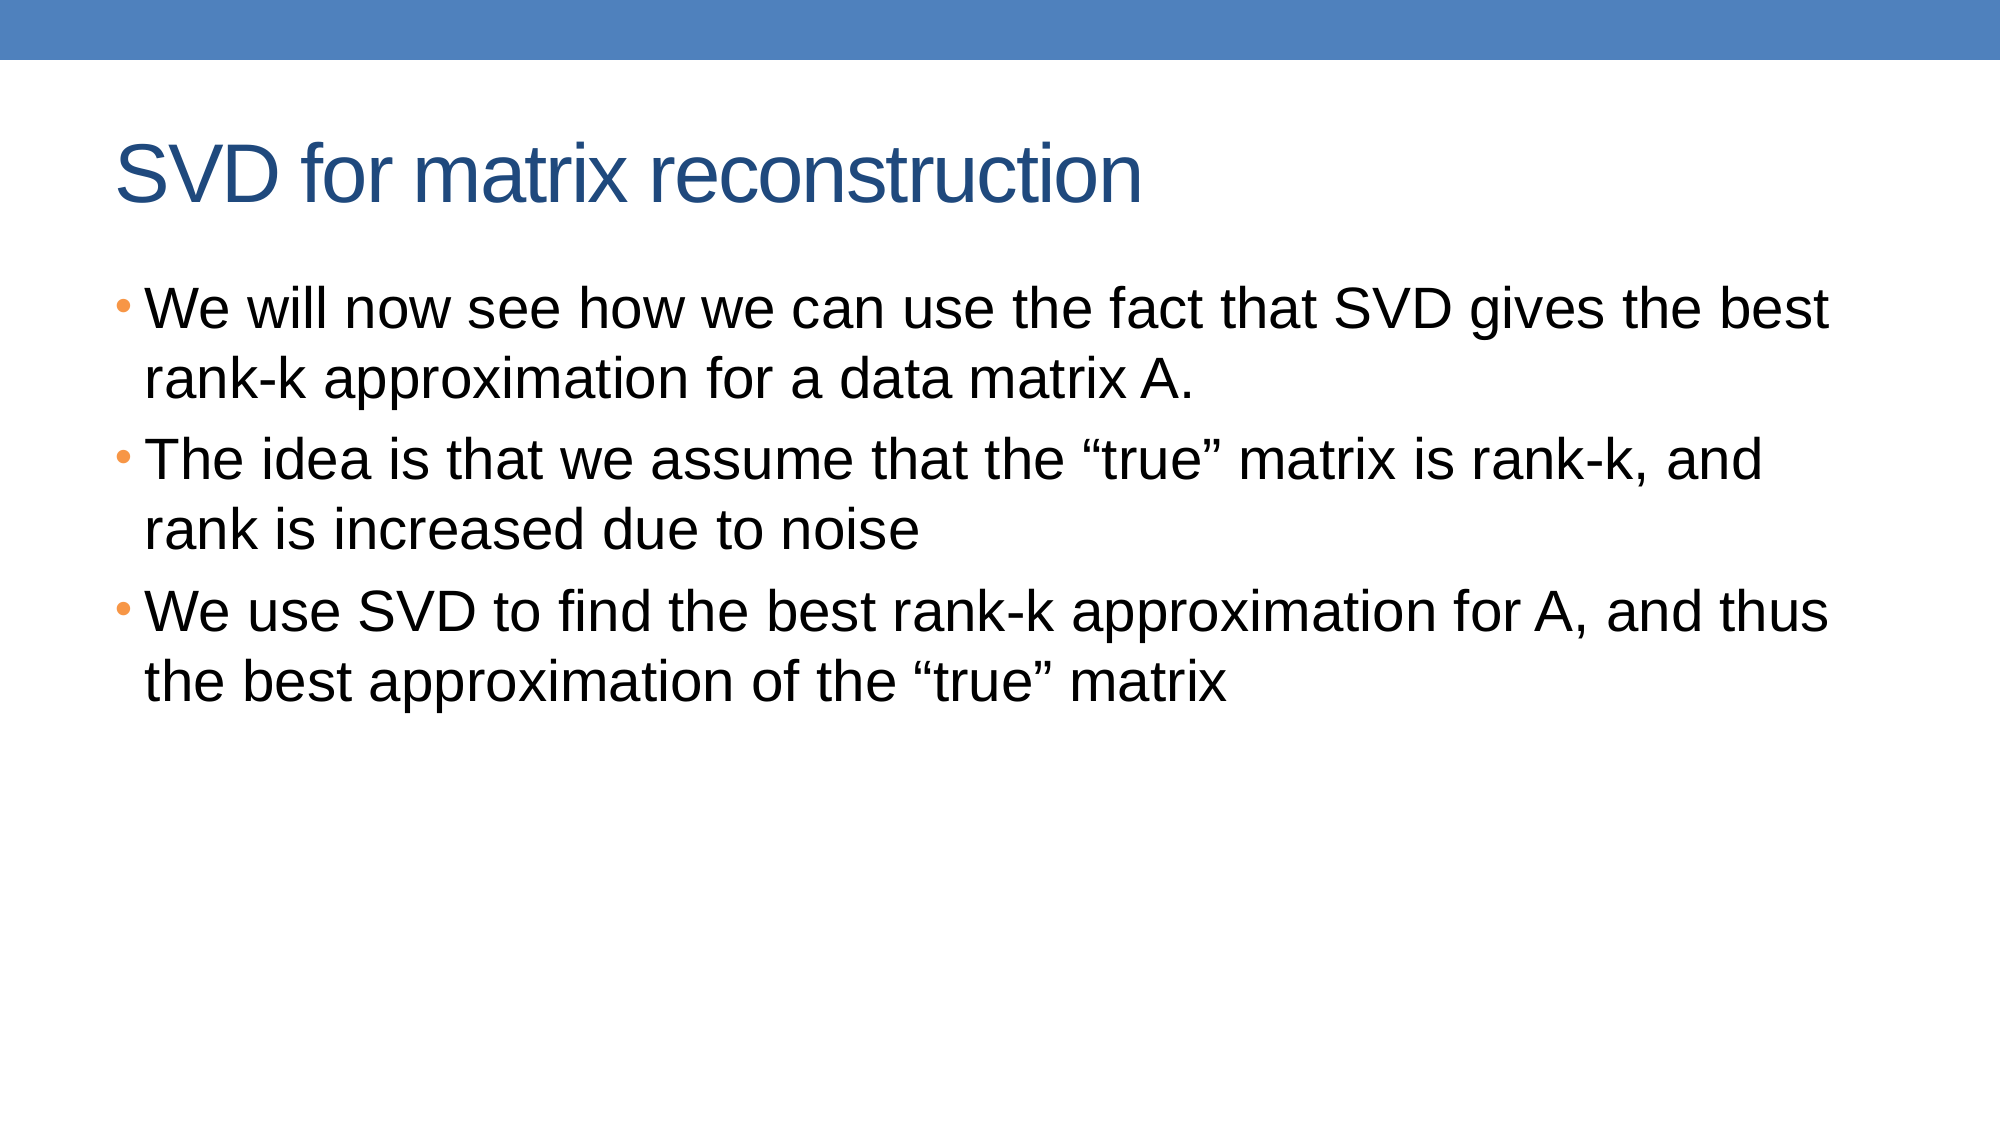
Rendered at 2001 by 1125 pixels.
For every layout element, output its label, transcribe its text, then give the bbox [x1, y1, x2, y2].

list We will now see how we can use the fact that SVD gives the best rank-k approximation for a data matrix A. The idea is that we assume that the “true” matrix is rank-k, and rank is increased due to noise We use SVD to find the best rank-k approximation for A, and thus the best approximation of the “true” matrix [99, 262, 1900, 1063]
title SVD for matrix reconstruction [99, 87, 1900, 250]
